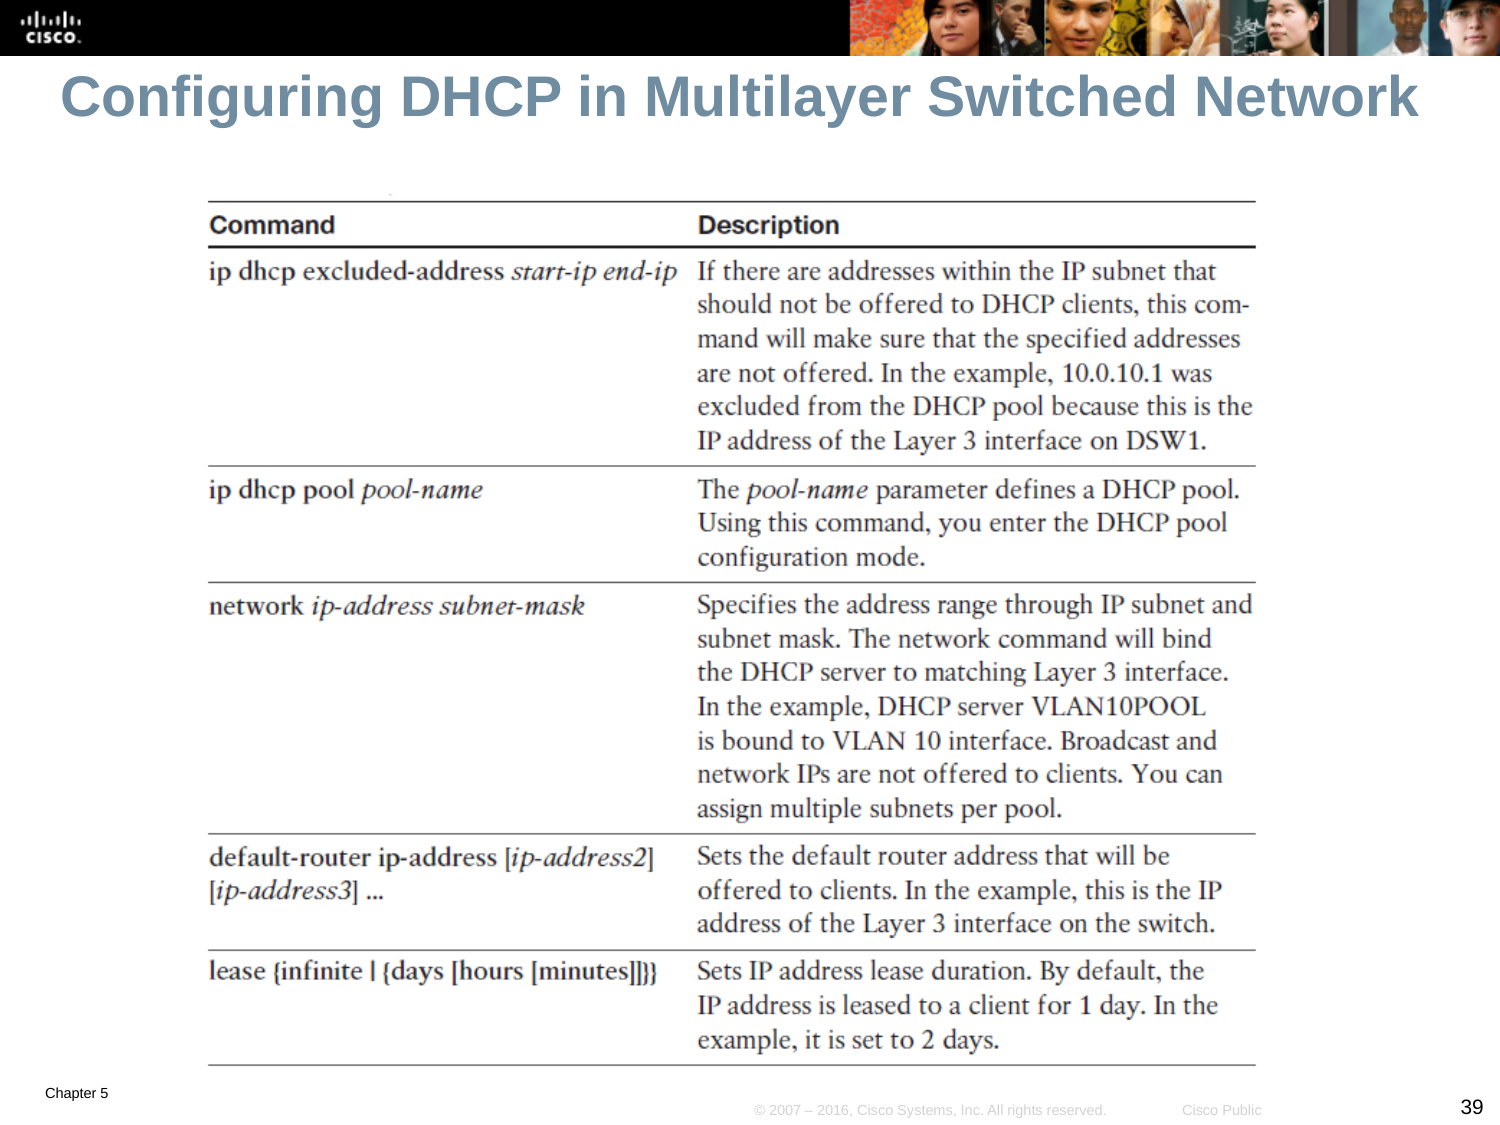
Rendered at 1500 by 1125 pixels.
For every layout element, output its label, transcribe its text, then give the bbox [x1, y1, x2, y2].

picture [203, 193, 1268, 1077]
picture [0, 0, 1500, 56]
title Configuring DHCP in Multilayer Switched Network [45, 59, 1444, 182]
